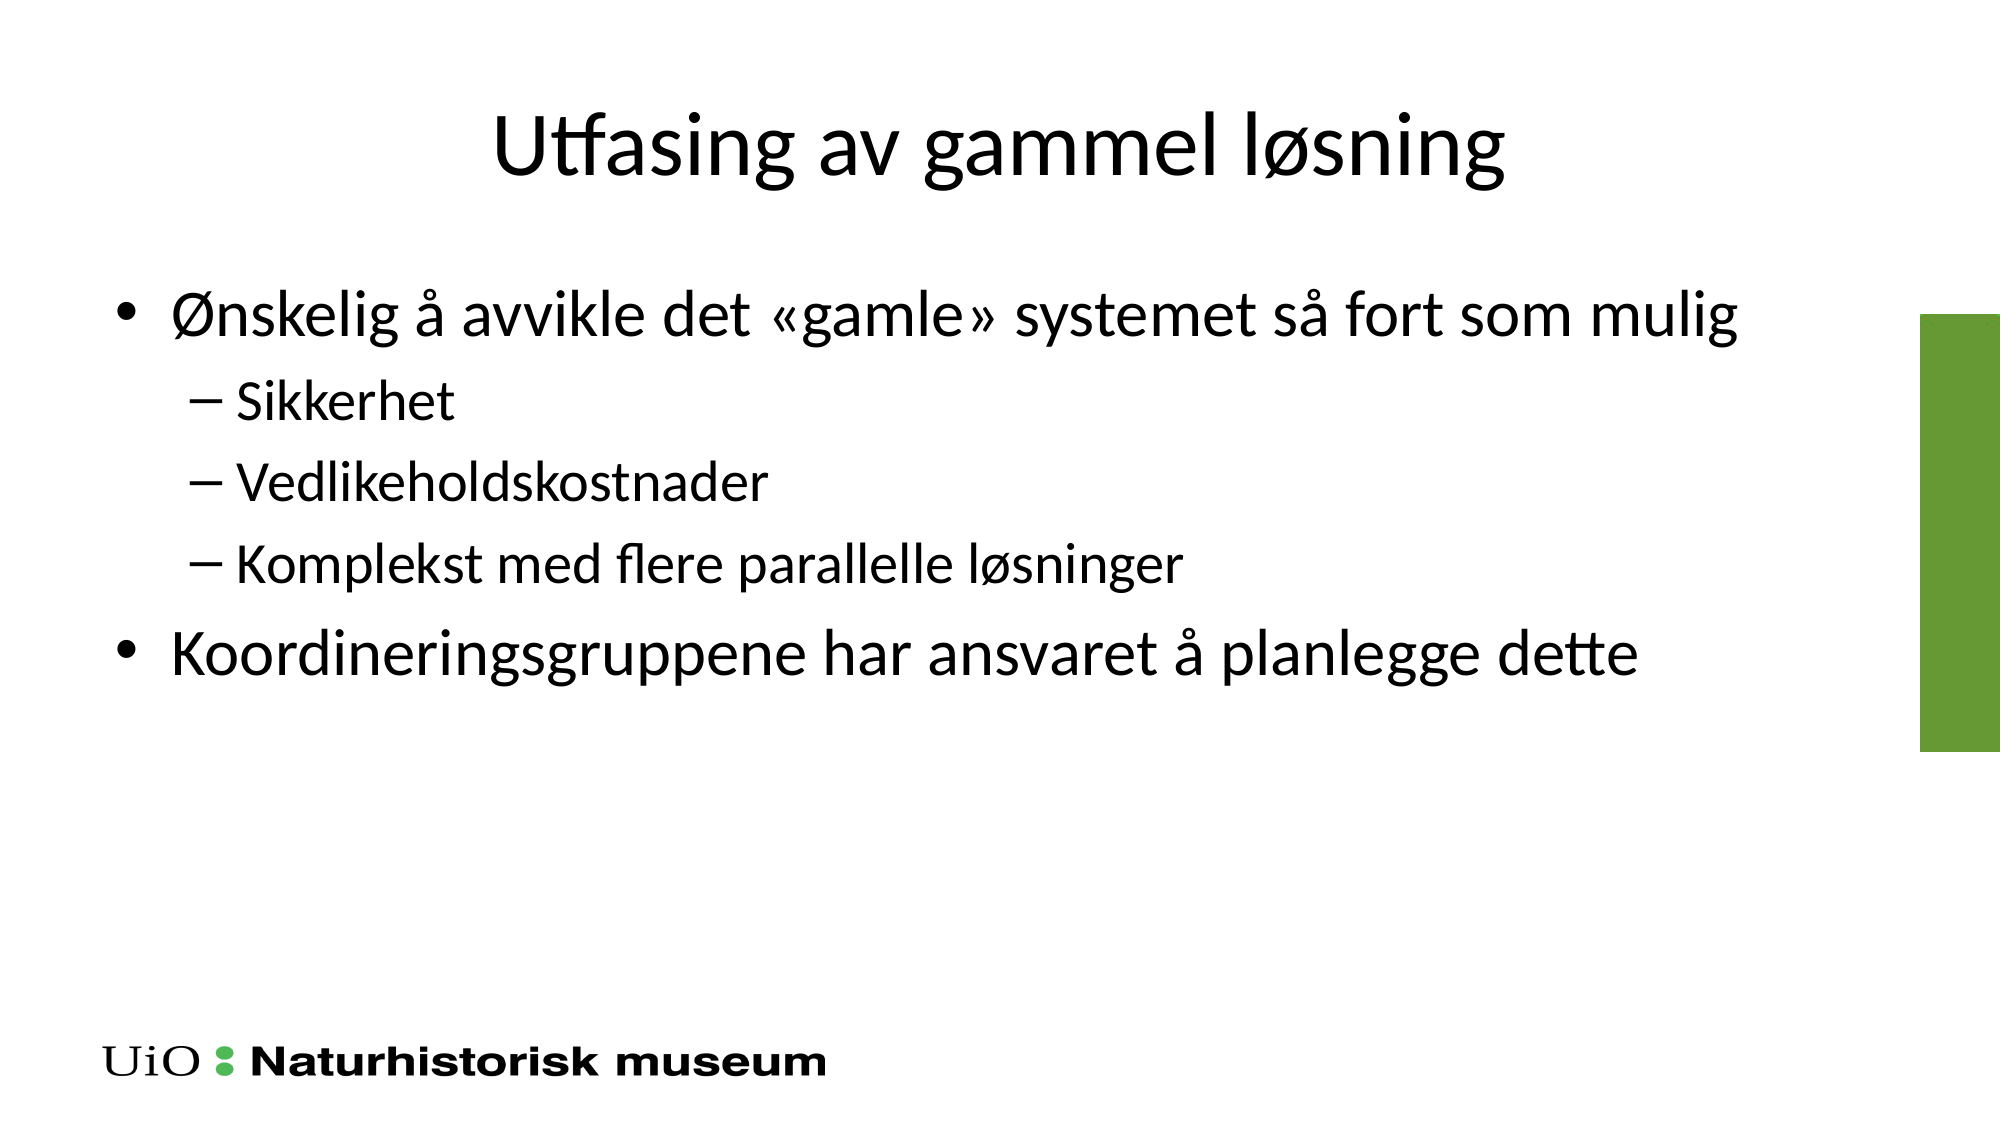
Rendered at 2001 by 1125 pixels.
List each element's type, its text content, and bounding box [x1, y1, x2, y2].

picture [1920, 314, 2000, 752]
title Utfasing av gammel løsning [99, 45, 1900, 233]
list Ønskelig å avvikle det «gamle» systemet så fort som mulig Sikkerhet Vedlikeholdskostnader Komplekst med flere parallelle løsninger Koordineringsgruppene har ansvaret å planlegge dette [99, 262, 1900, 1005]
picture [102, 1046, 825, 1085]
